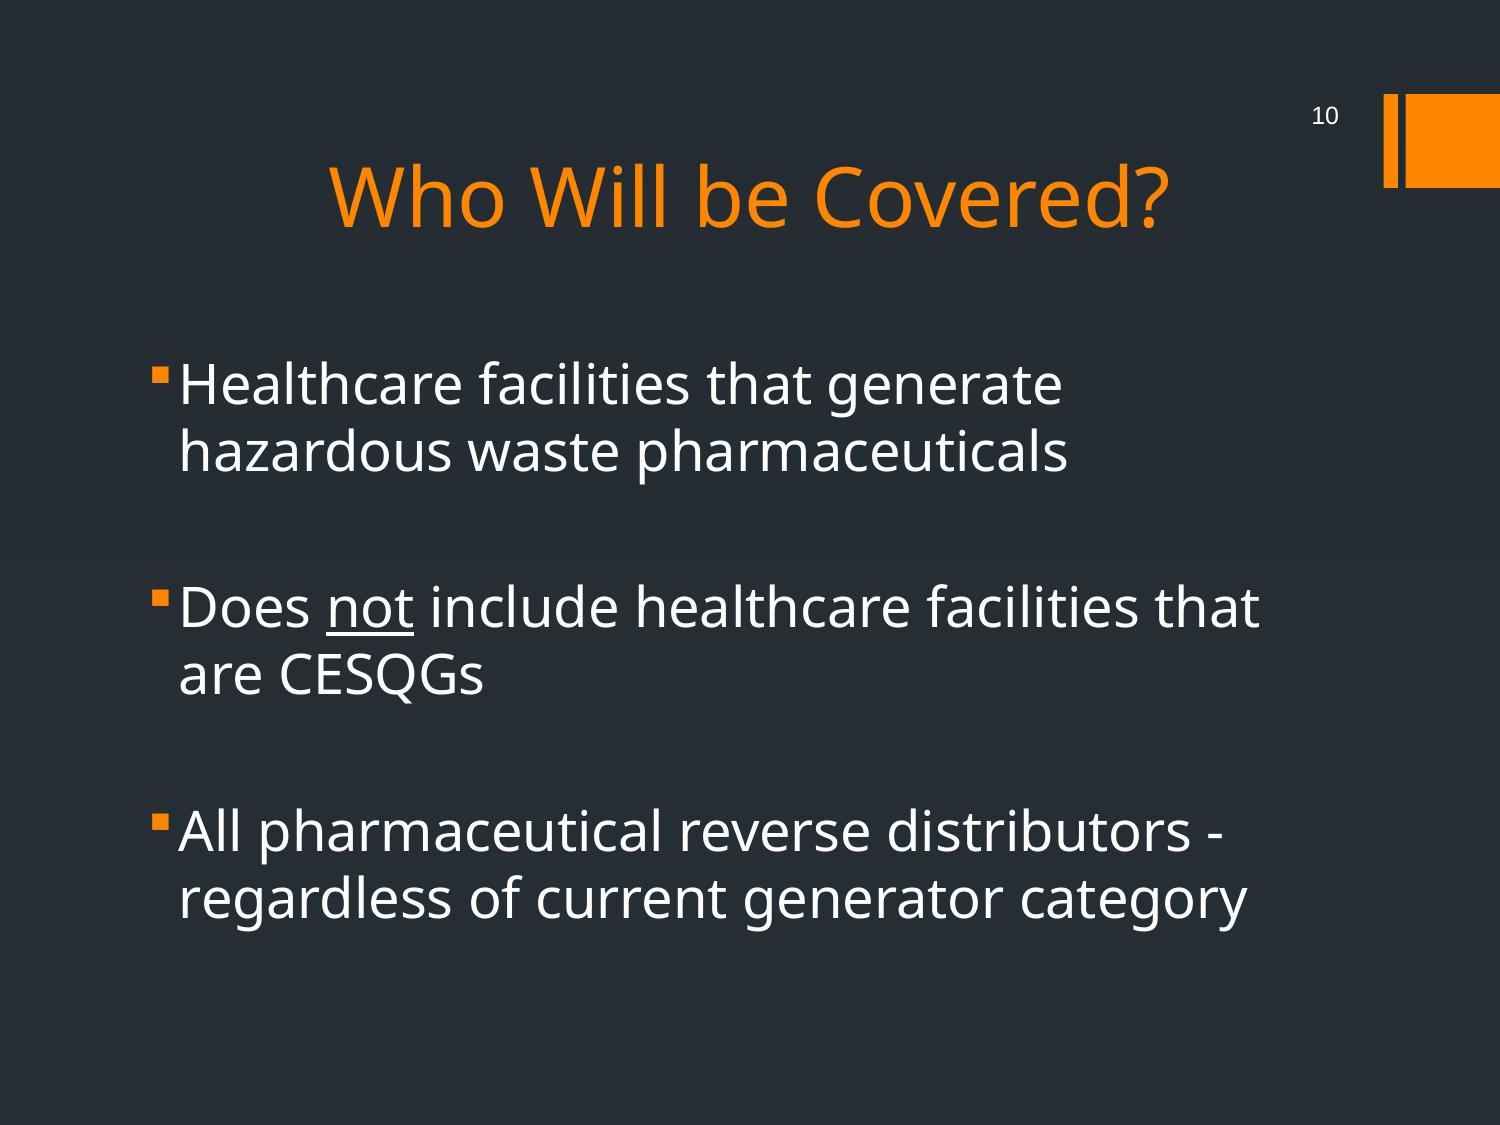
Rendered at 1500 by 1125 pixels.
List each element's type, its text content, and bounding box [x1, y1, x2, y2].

list Healthcare facilities that generate hazardous waste pharmaceuticals Does not include healthcare facilities that are CESQGs All pharmaceutical reverse distributors - regardless of current generator category [125, 262, 1325, 938]
title Who Will be Covered? [150, 62, 1350, 252]
slide_number 10 [1199, 90, 1355, 140]
